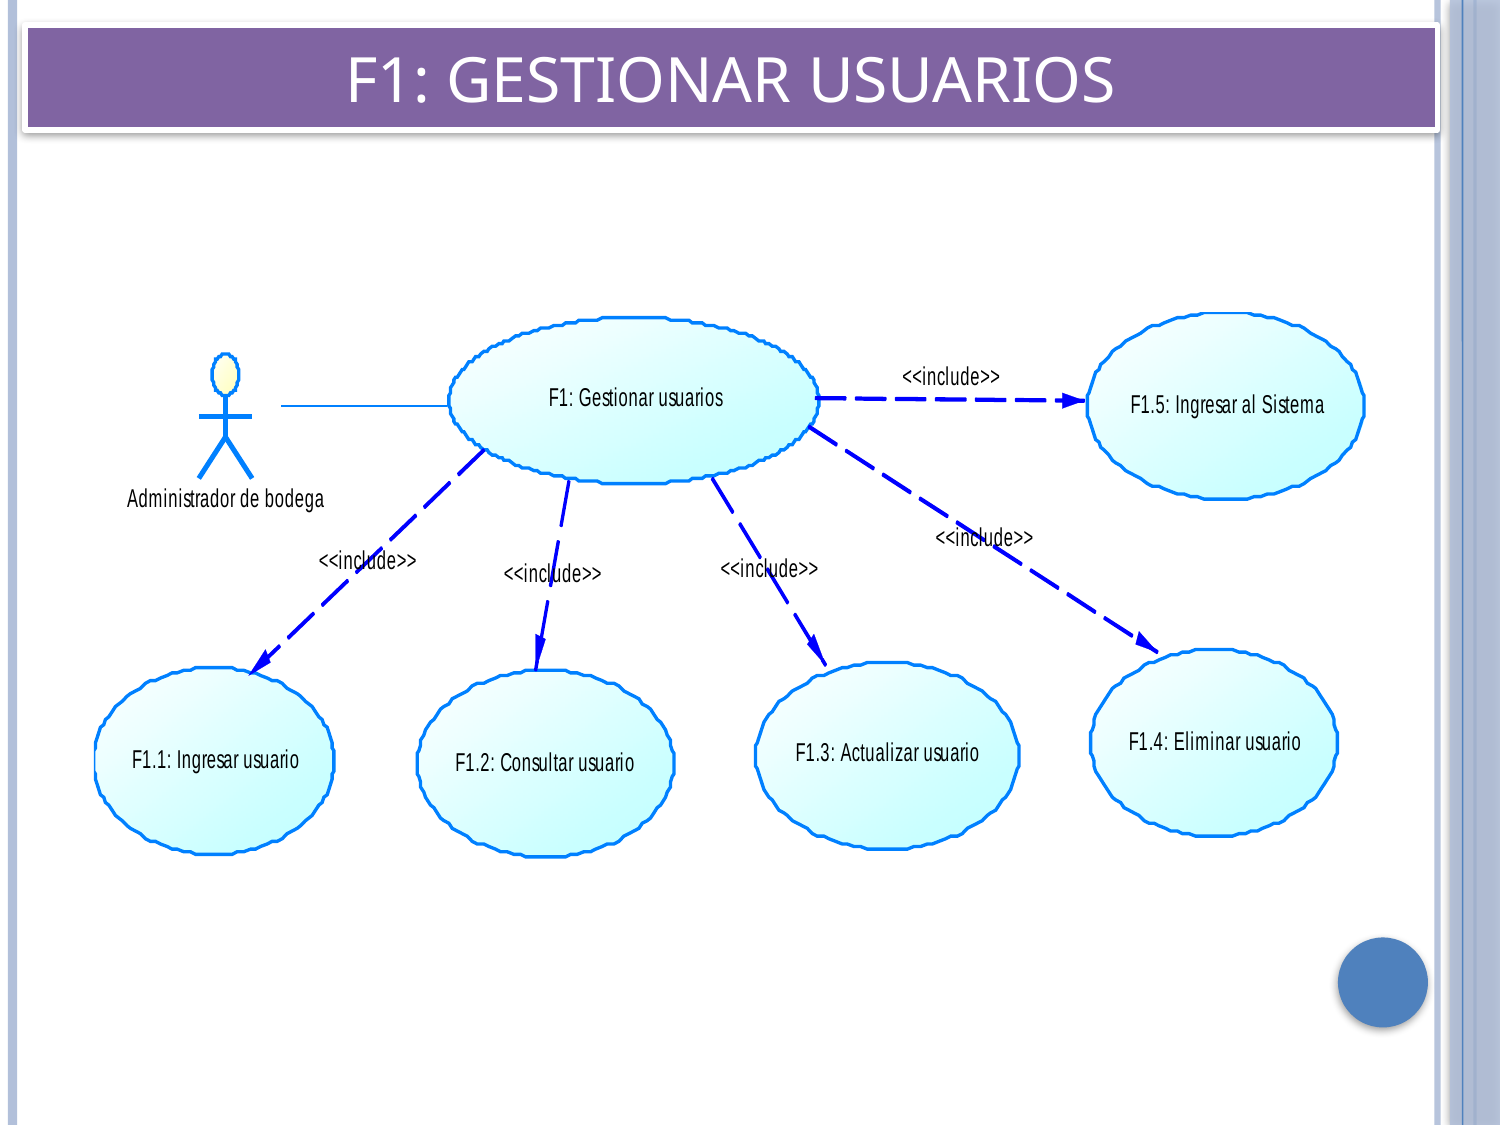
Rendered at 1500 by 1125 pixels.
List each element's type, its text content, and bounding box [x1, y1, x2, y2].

title F1: Gestionar Usuarios [22, 22, 1440, 133]
picture [93, 311, 1370, 863]
